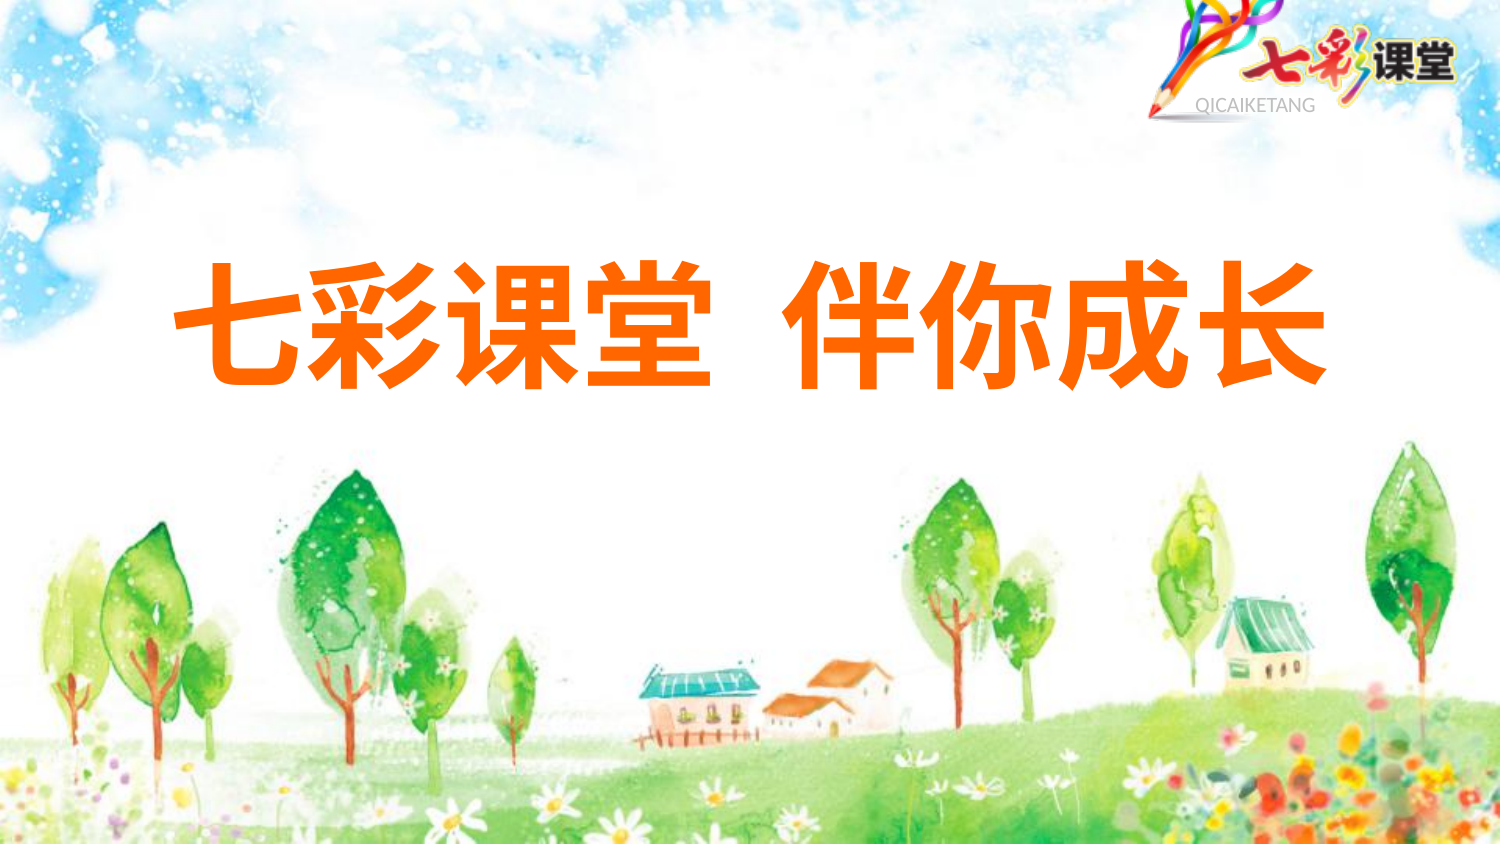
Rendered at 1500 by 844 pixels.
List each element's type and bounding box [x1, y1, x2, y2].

text_box [0, 0, 1500, 844]
